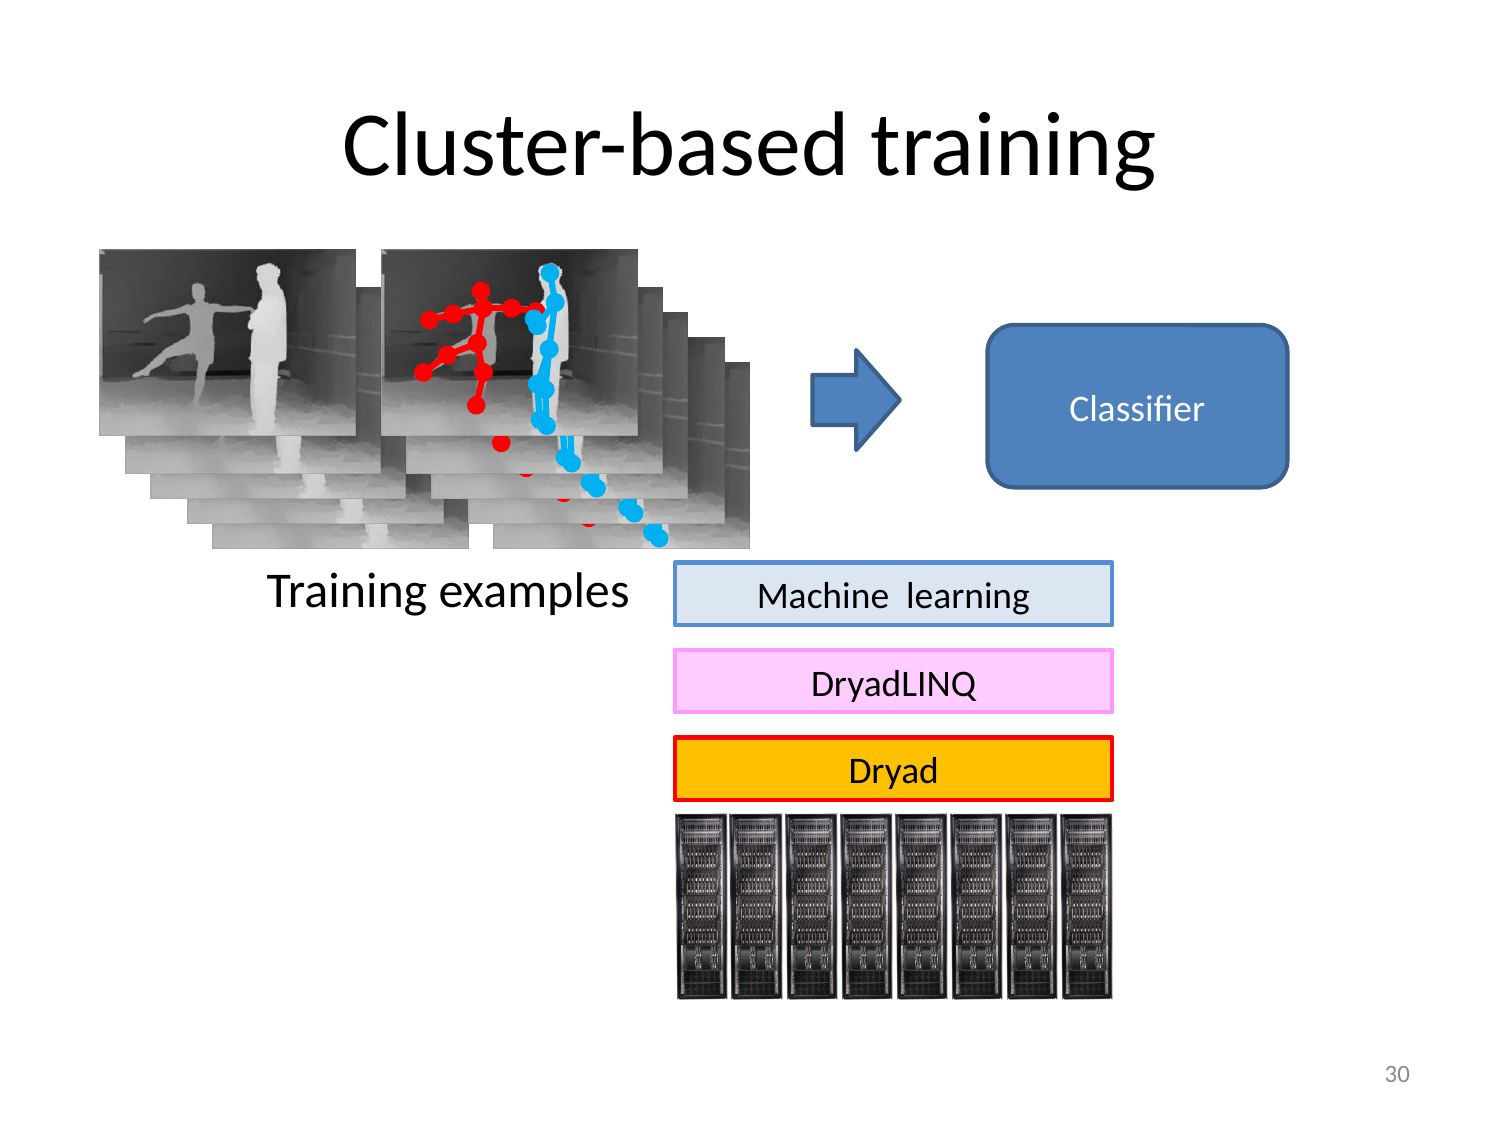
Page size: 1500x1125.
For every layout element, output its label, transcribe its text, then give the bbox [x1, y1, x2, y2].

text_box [674, 812, 1113, 1001]
slide_number 30 [1074, 1042, 1425, 1103]
text_box Dryad [673, 735, 1114, 802]
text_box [187, 337, 726, 524]
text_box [212, 362, 751, 549]
text_box Machine learning [673, 560, 1114, 627]
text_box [99, 249, 638, 437]
text_box Classifier [985, 322, 1290, 490]
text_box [149, 312, 688, 499]
text_box Training examples [251, 558, 645, 625]
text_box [124, 287, 663, 474]
text_box DryadLINQ [673, 648, 1114, 714]
title Cluster-based training [75, 45, 1425, 233]
text_box [810, 348, 902, 452]
